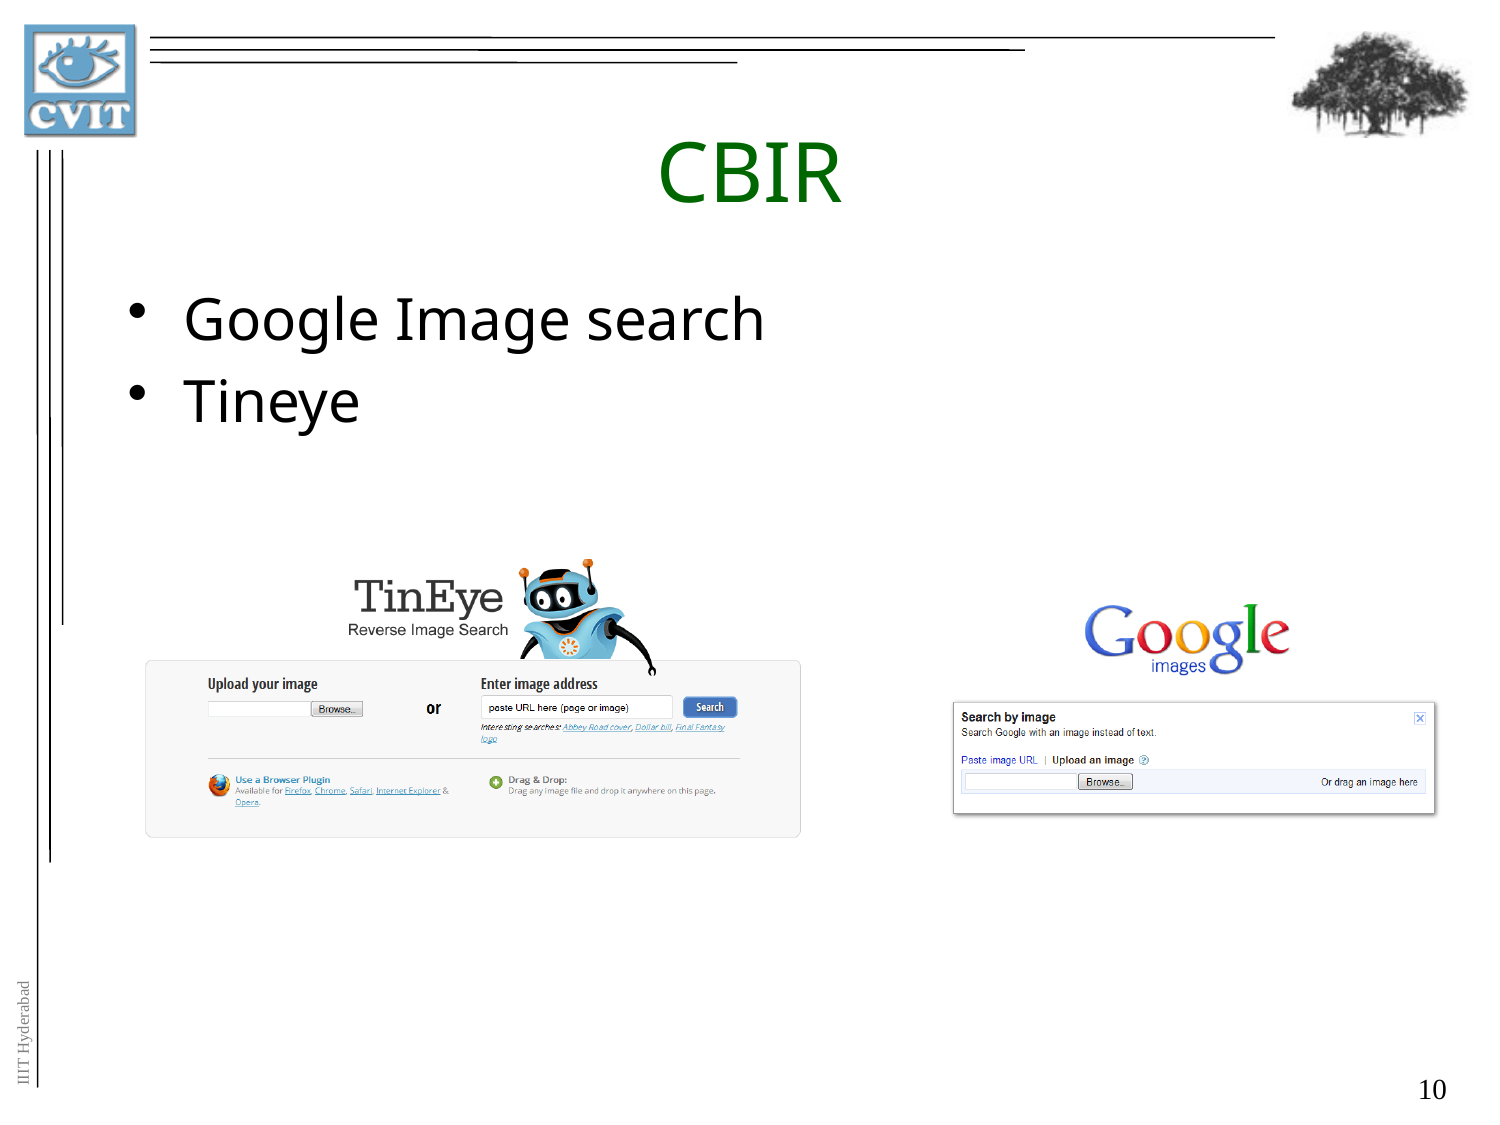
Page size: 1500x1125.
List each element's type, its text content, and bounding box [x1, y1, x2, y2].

picture [137, 559, 816, 851]
list Google Image search Tineye [112, 274, 1451, 1038]
picture [899, 562, 1469, 826]
slide_number 10 [1149, 1062, 1463, 1113]
title Thesis Overview [24, 24, 138, 138]
title CBIR [112, 87, 1388, 251]
picture [1287, 31, 1475, 138]
